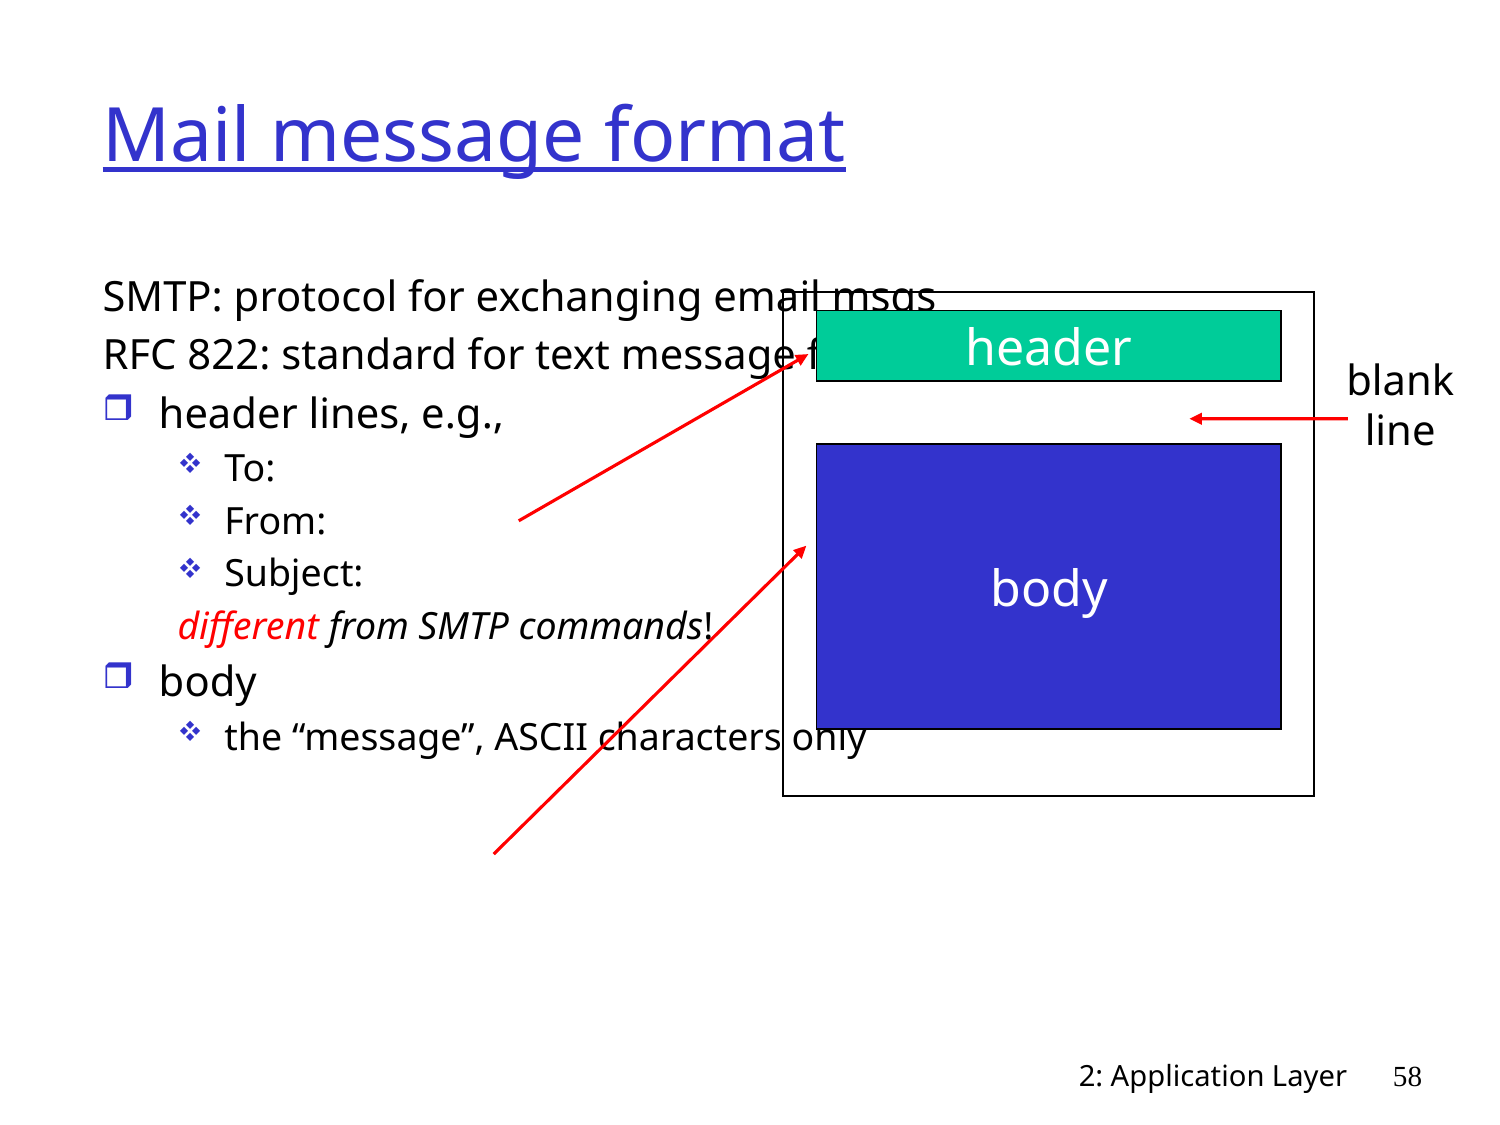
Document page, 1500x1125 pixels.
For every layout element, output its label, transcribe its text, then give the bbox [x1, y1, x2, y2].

text_box [1189, 412, 1348, 425]
text_box [783, 291, 1315, 796]
text_box blank line [1331, 346, 1469, 462]
slide_number 58 [1362, 1049, 1438, 1125]
title Mail message format [87, 37, 1363, 226]
text_box [518, 354, 809, 521]
footer 2: Application Layer [887, 1049, 1362, 1125]
text_box [493, 545, 807, 855]
list SMTP: protocol for exchanging email msgs RFC 822: standard for text message format: header lines, e.g., To: From: Subject: different from SMTP commands! body the “message”, ASCII characters only [87, 262, 1363, 1026]
